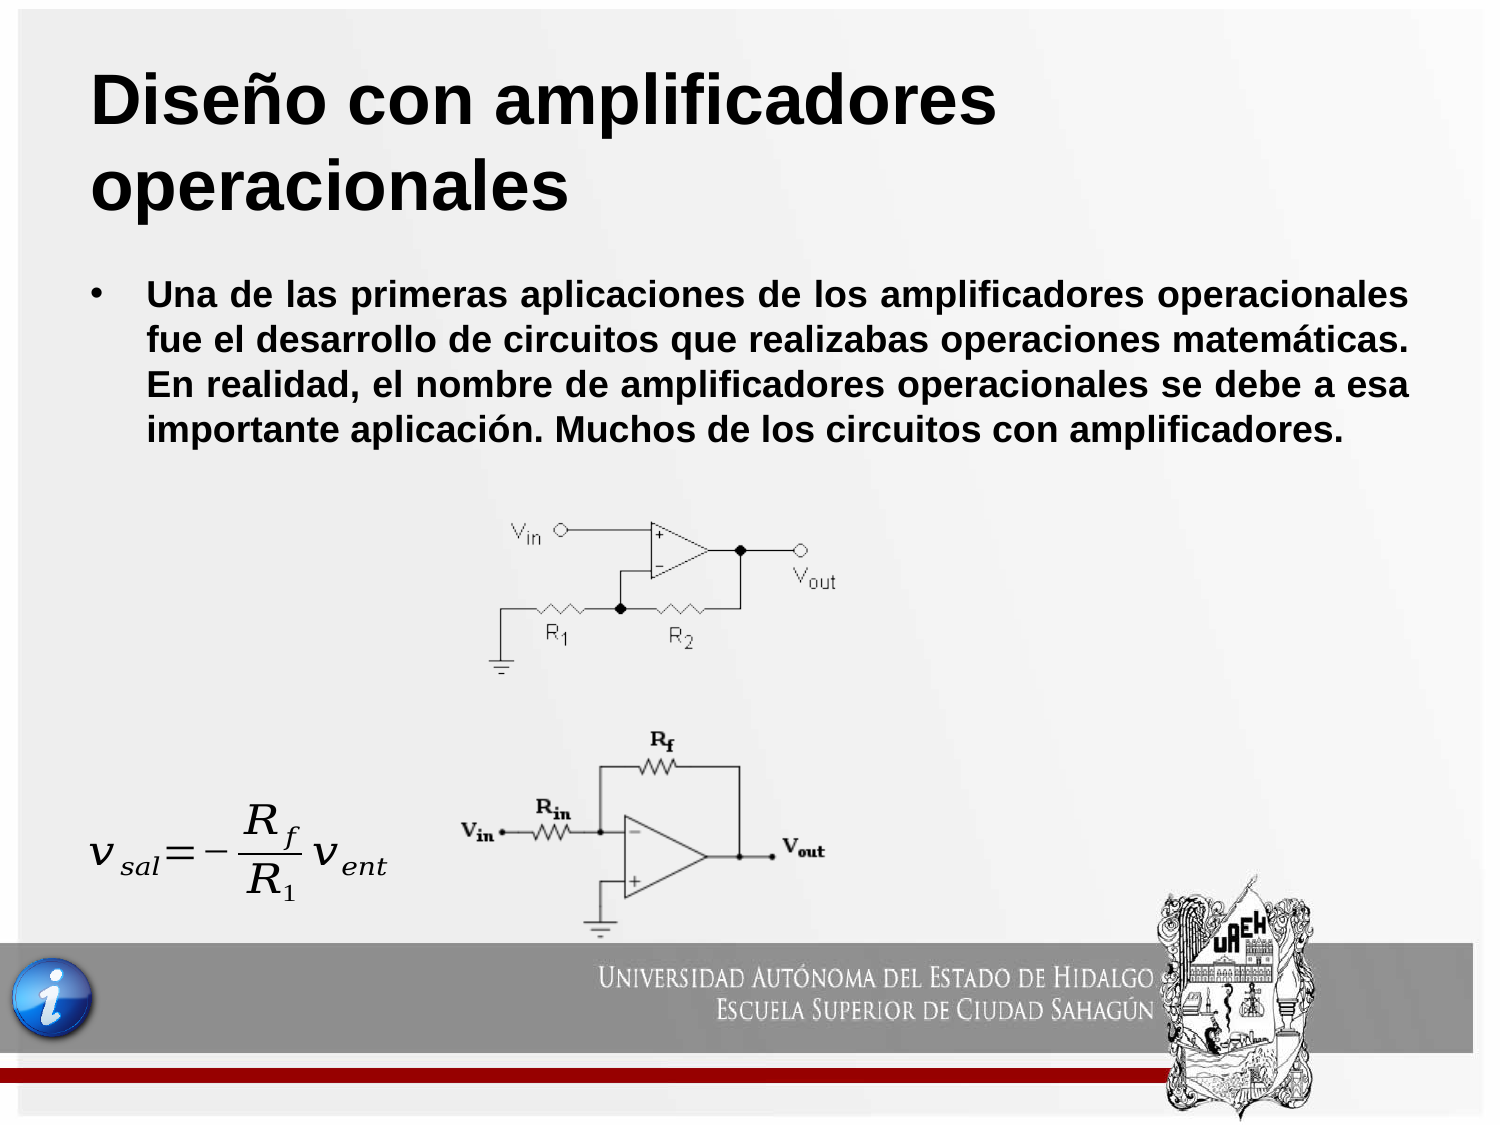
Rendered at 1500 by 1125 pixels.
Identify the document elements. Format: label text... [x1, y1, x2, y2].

picture [0, 0, 1500, 1125]
title Diseño con amplificadores operacionales [75, 45, 1425, 233]
